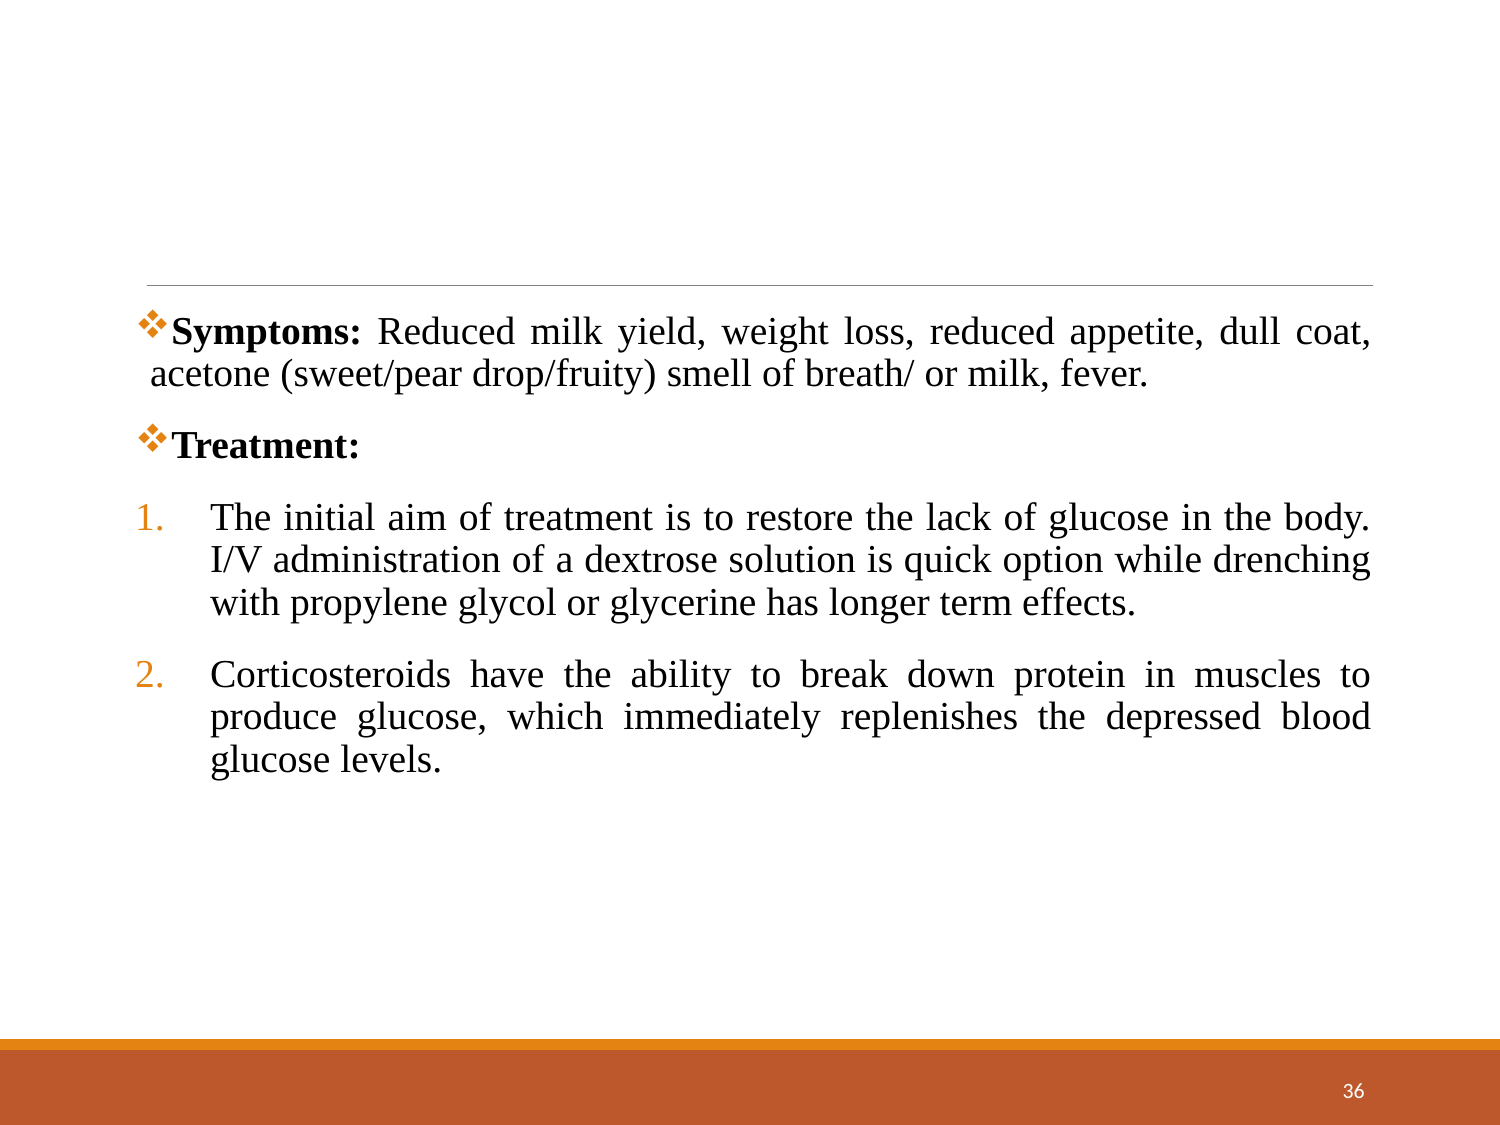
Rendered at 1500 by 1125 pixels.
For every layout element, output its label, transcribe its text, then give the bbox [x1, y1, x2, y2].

list Symptoms: Reduced milk yield, weight loss, reduced appetite, dull coat, acetone (sweet/pear drop/fruity) smell of breath/ or milk, fever. Treatment: The initial aim of treatment is to restore the lack of glucose in the body. I/V administration of a dextrose solution is quick option while drenching with propylene glycol or glycerine has longer term effects. Corticosteroids have the ability to break down protein in muscles to produce glucose, which immediately replenishes the depressed blood glucose levels. [135, 302, 1373, 963]
slide_number 36 [1218, 1059, 1380, 1120]
